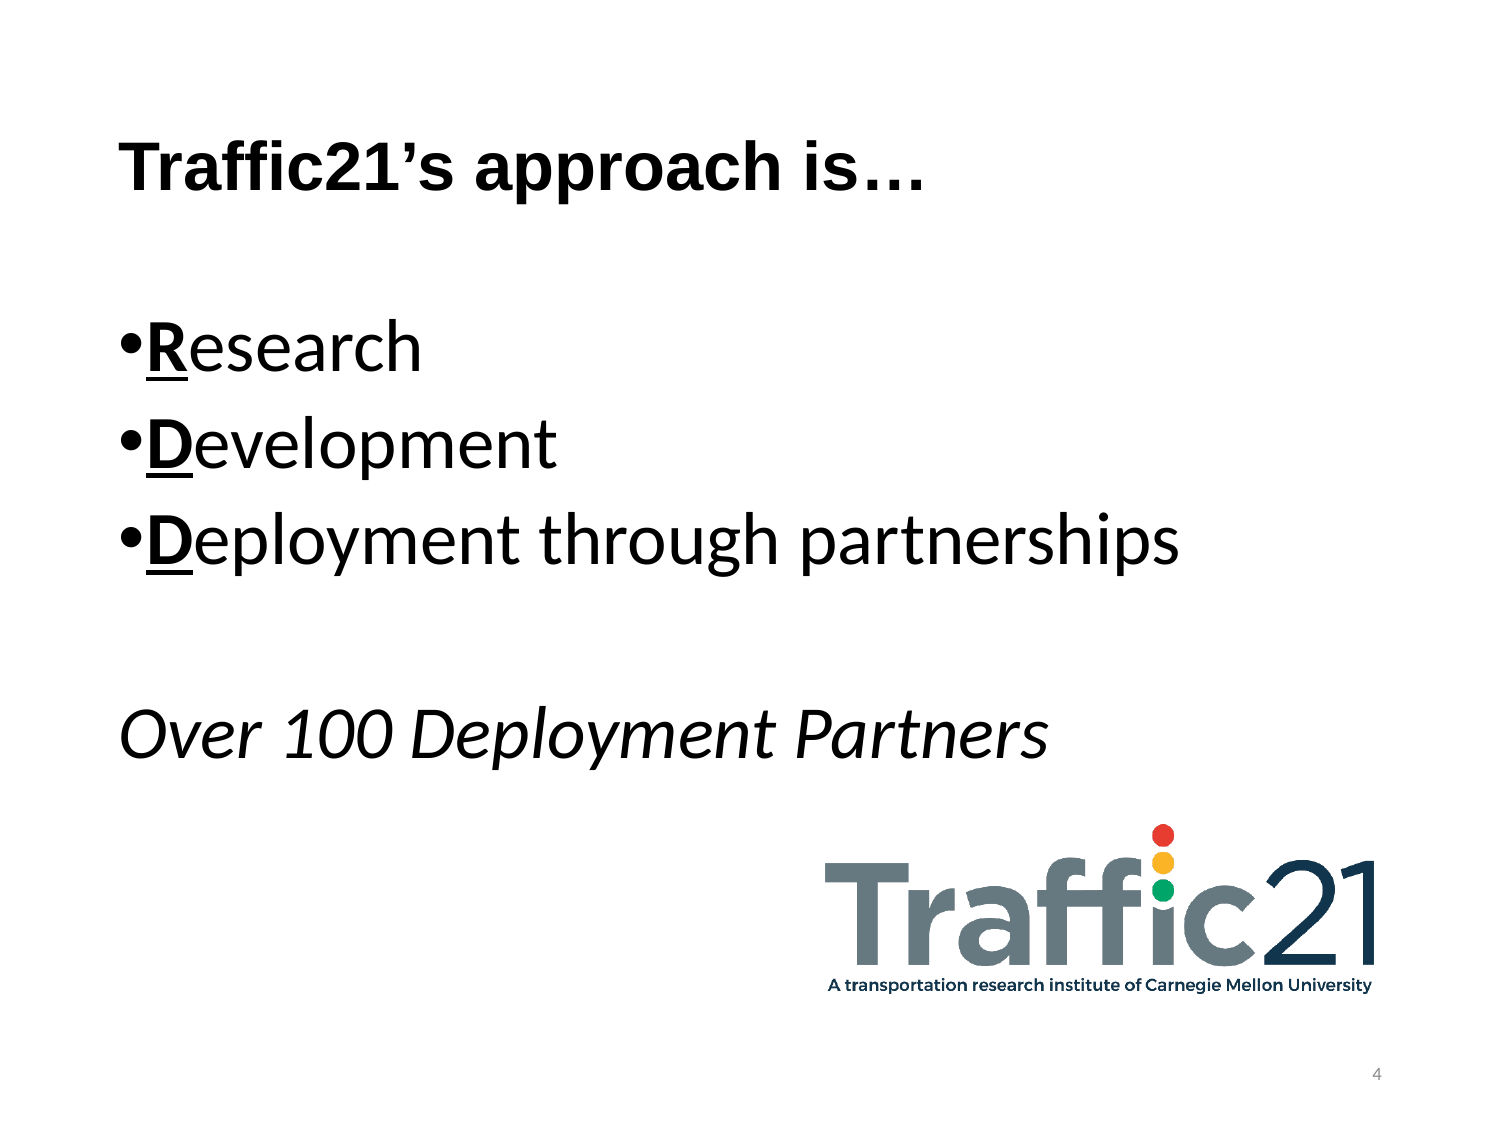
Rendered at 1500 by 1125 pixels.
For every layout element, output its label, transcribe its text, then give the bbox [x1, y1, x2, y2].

list Research Development Deployment through partnerships Over 100 Deployment Partners [103, 299, 1397, 1014]
picture [824, 824, 1374, 994]
title Traffic21’s approach is… [103, 59, 1397, 278]
slide_number 4 [1059, 1042, 1397, 1103]
